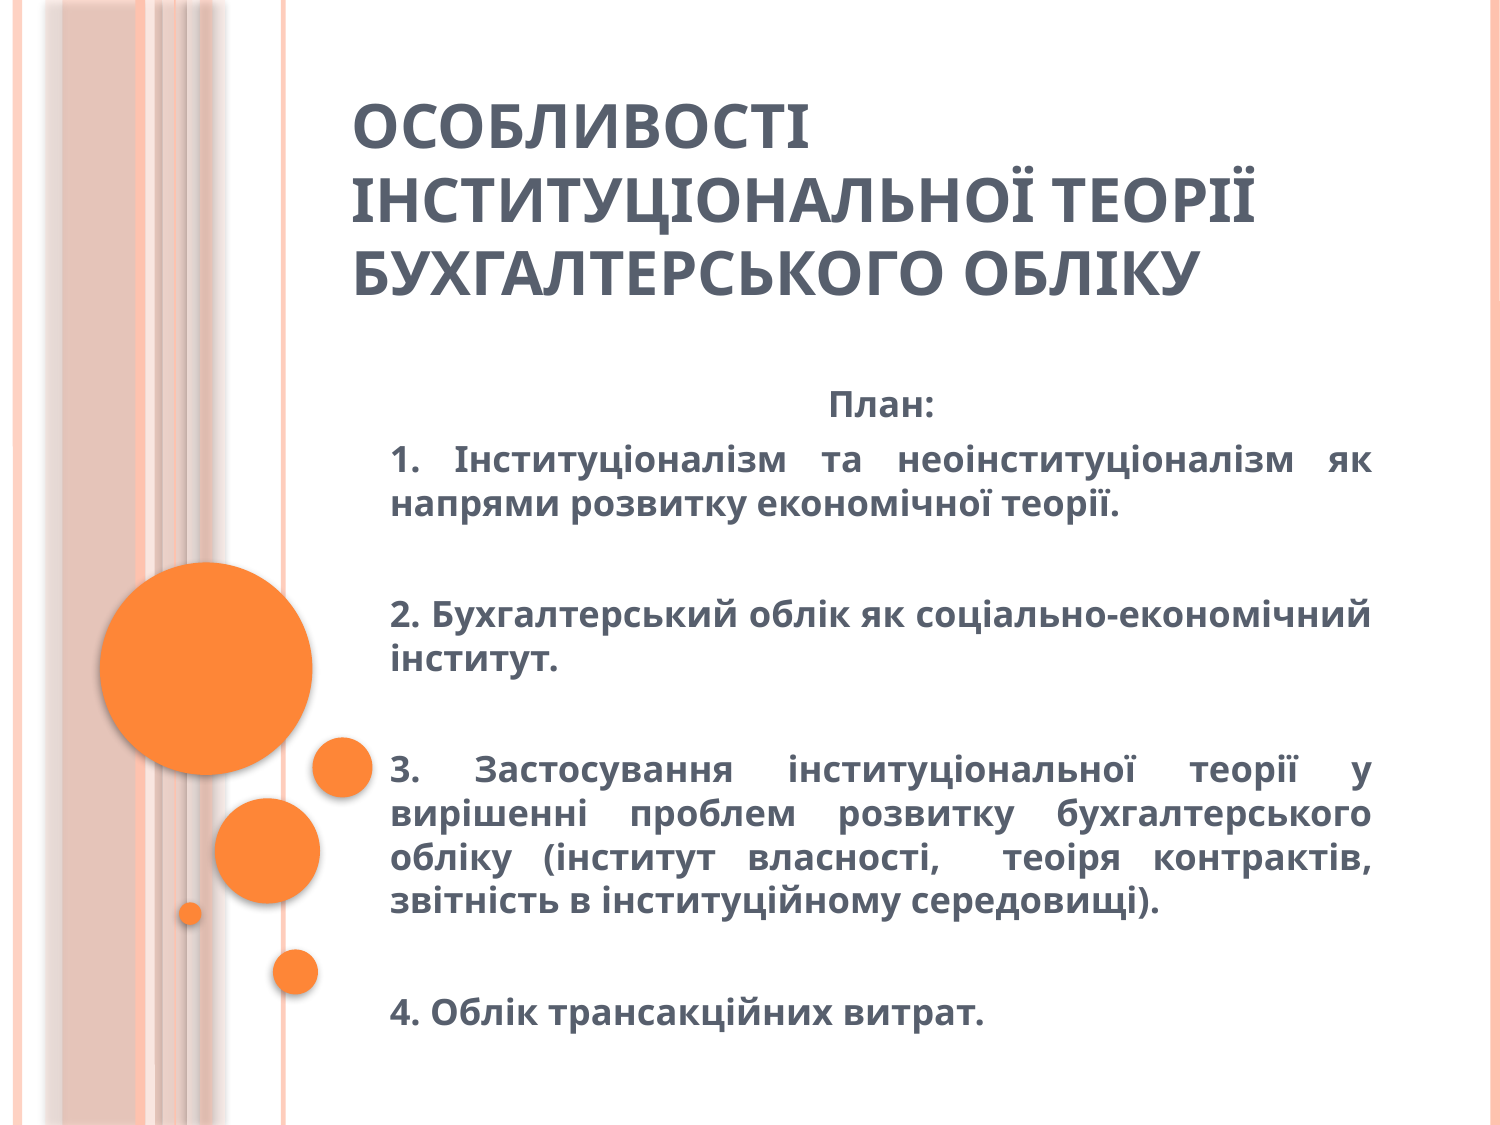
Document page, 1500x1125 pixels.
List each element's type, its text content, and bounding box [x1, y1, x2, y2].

subtitle План: 1. Інституціоналізм та неоінституціоналізм як напрями розвитку економічної теорії. 2. Бухгалтерський облік як соціально-економічний інститут. 3. Застосування інституціональної теорії у вирішенні проблем розвитку бухгалтерського обліку (інститут власності, теоіря контрактів, звітність в інституційному середовищі). 4. Облік трансакційних витрат. [375, 373, 1388, 1046]
title Особливості інституціональної теорії бухгалтерського обліку [336, 78, 1349, 389]
